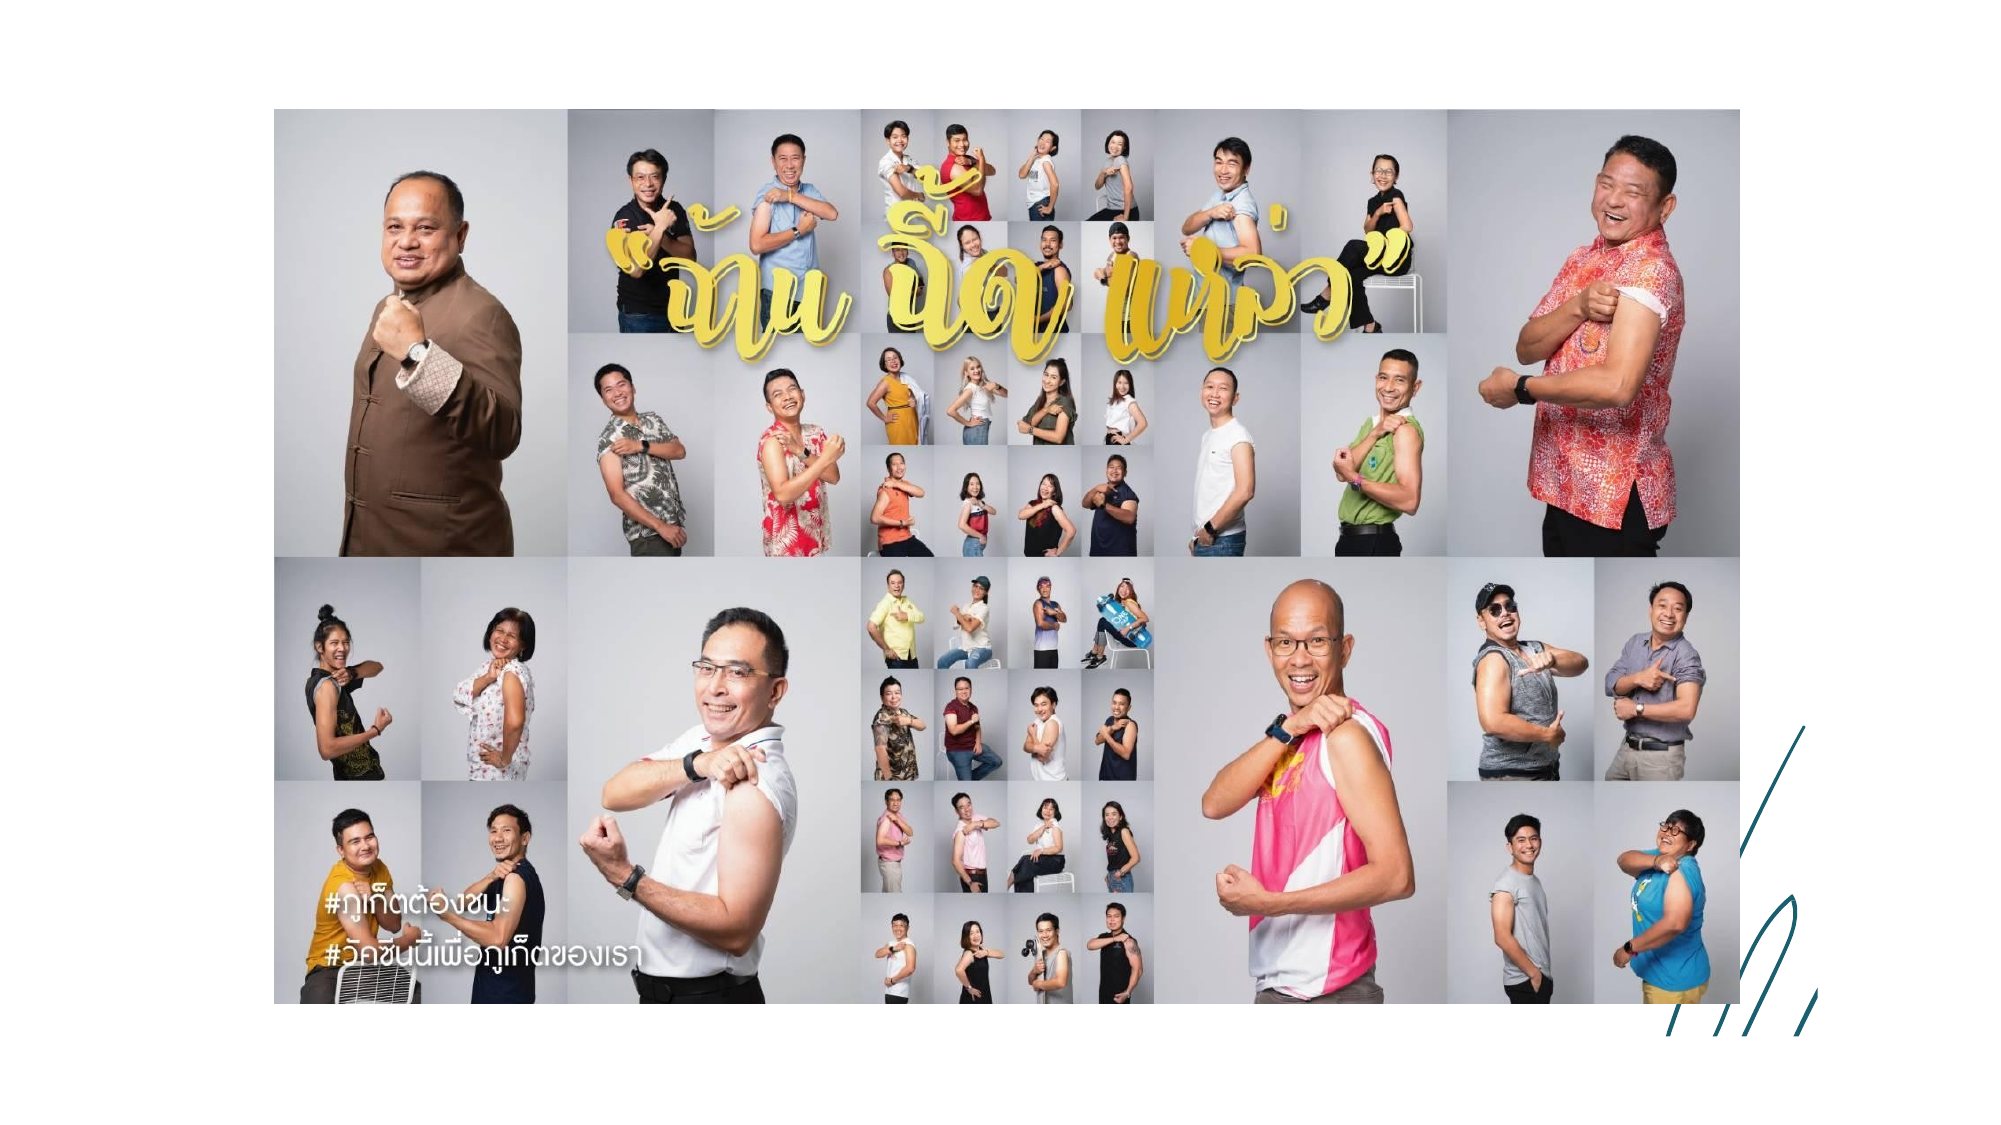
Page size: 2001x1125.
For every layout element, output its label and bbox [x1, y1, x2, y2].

text_box [274, 108, 1818, 1037]
